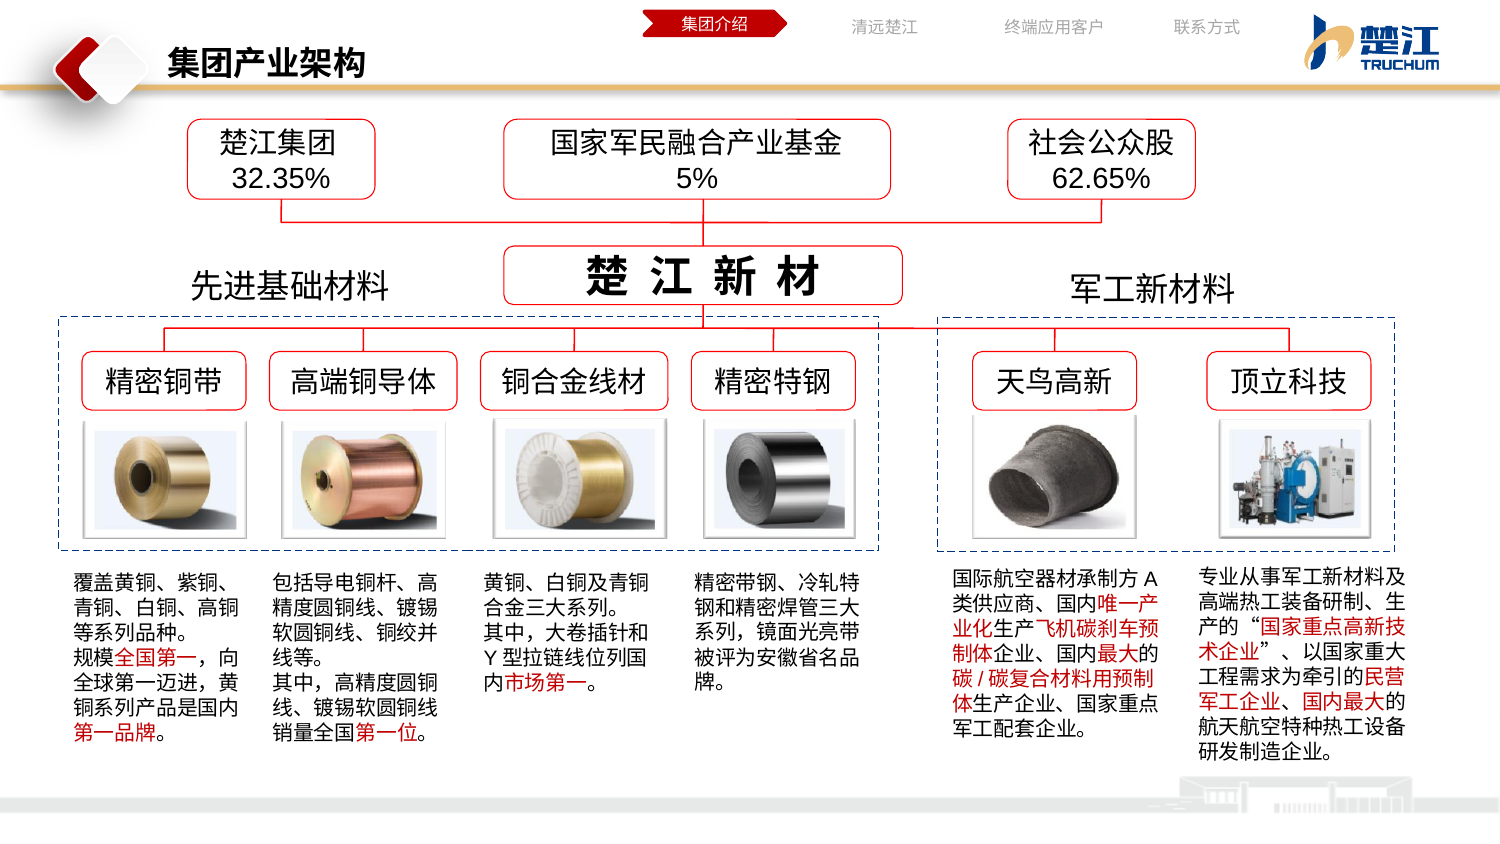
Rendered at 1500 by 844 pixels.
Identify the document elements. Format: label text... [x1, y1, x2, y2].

picture [0, 91, 1500, 844]
text_box 楚 江 新 材 [501, 243, 905, 307]
text_box 国际航空器材承制方A类供应商、国内唯一产业化生产飞机碳刹车预制体企业、国内最大的碳/碳复合材料用预制体生产企业、国家重点军工配套企业。 [937, 558, 1183, 748]
text_box 集团介绍 [642, 9, 788, 38]
text_box 黄铜、白铜及青铜合金三大系列。 其中，大卷插针和Y型拉链线位列国内市场第一。 [468, 562, 668, 703]
text_box 清远楚江 [820, 6, 950, 47]
text_box 终端应用客户 [984, 6, 1125, 47]
text_box 国家军民融合产业基金 5% [501, 117, 893, 202]
text_box 覆盖黄铜、紫铜、青铜、白铜、高铜等系列品种。 规模全国第一，向全球第一迈进，黄铜系列产品是国内第一品牌。 [58, 562, 257, 753]
text_box 军工新材料 [1054, 260, 1266, 316]
text_box [58, 316, 879, 551]
text_box 包括导电铜杆、高精度圆铜线、镀锡软圆铜线、铜绞并线等。 其中，高精度圆铜线、镀锡软圆铜线销量全国第一位。 [257, 562, 457, 753]
picture [0, 0, 1500, 84]
text_box 楚江集团32.35% [185, 117, 378, 202]
text_box 精密带钢、冷轧特钢和精密焊管三大系列，镜面光亮带被评为安徽省名品牌。 [679, 561, 879, 702]
text_box 联系方式 [1136, 6, 1278, 47]
text_box 专业从事军工新材料及高端热工装备研制、生产的“国家重点高新技术企业”、以国家重大工程需求为牵引的民营军工企业、国内最大的航天航空特种热工设备研发制造企业。 [1183, 556, 1430, 771]
text_box 社会公众股 62.65% [1005, 117, 1198, 202]
text_box 先进基础材料 [175, 257, 434, 313]
text_box [937, 317, 1395, 552]
text_box 集团产业架构 [152, 35, 633, 90]
